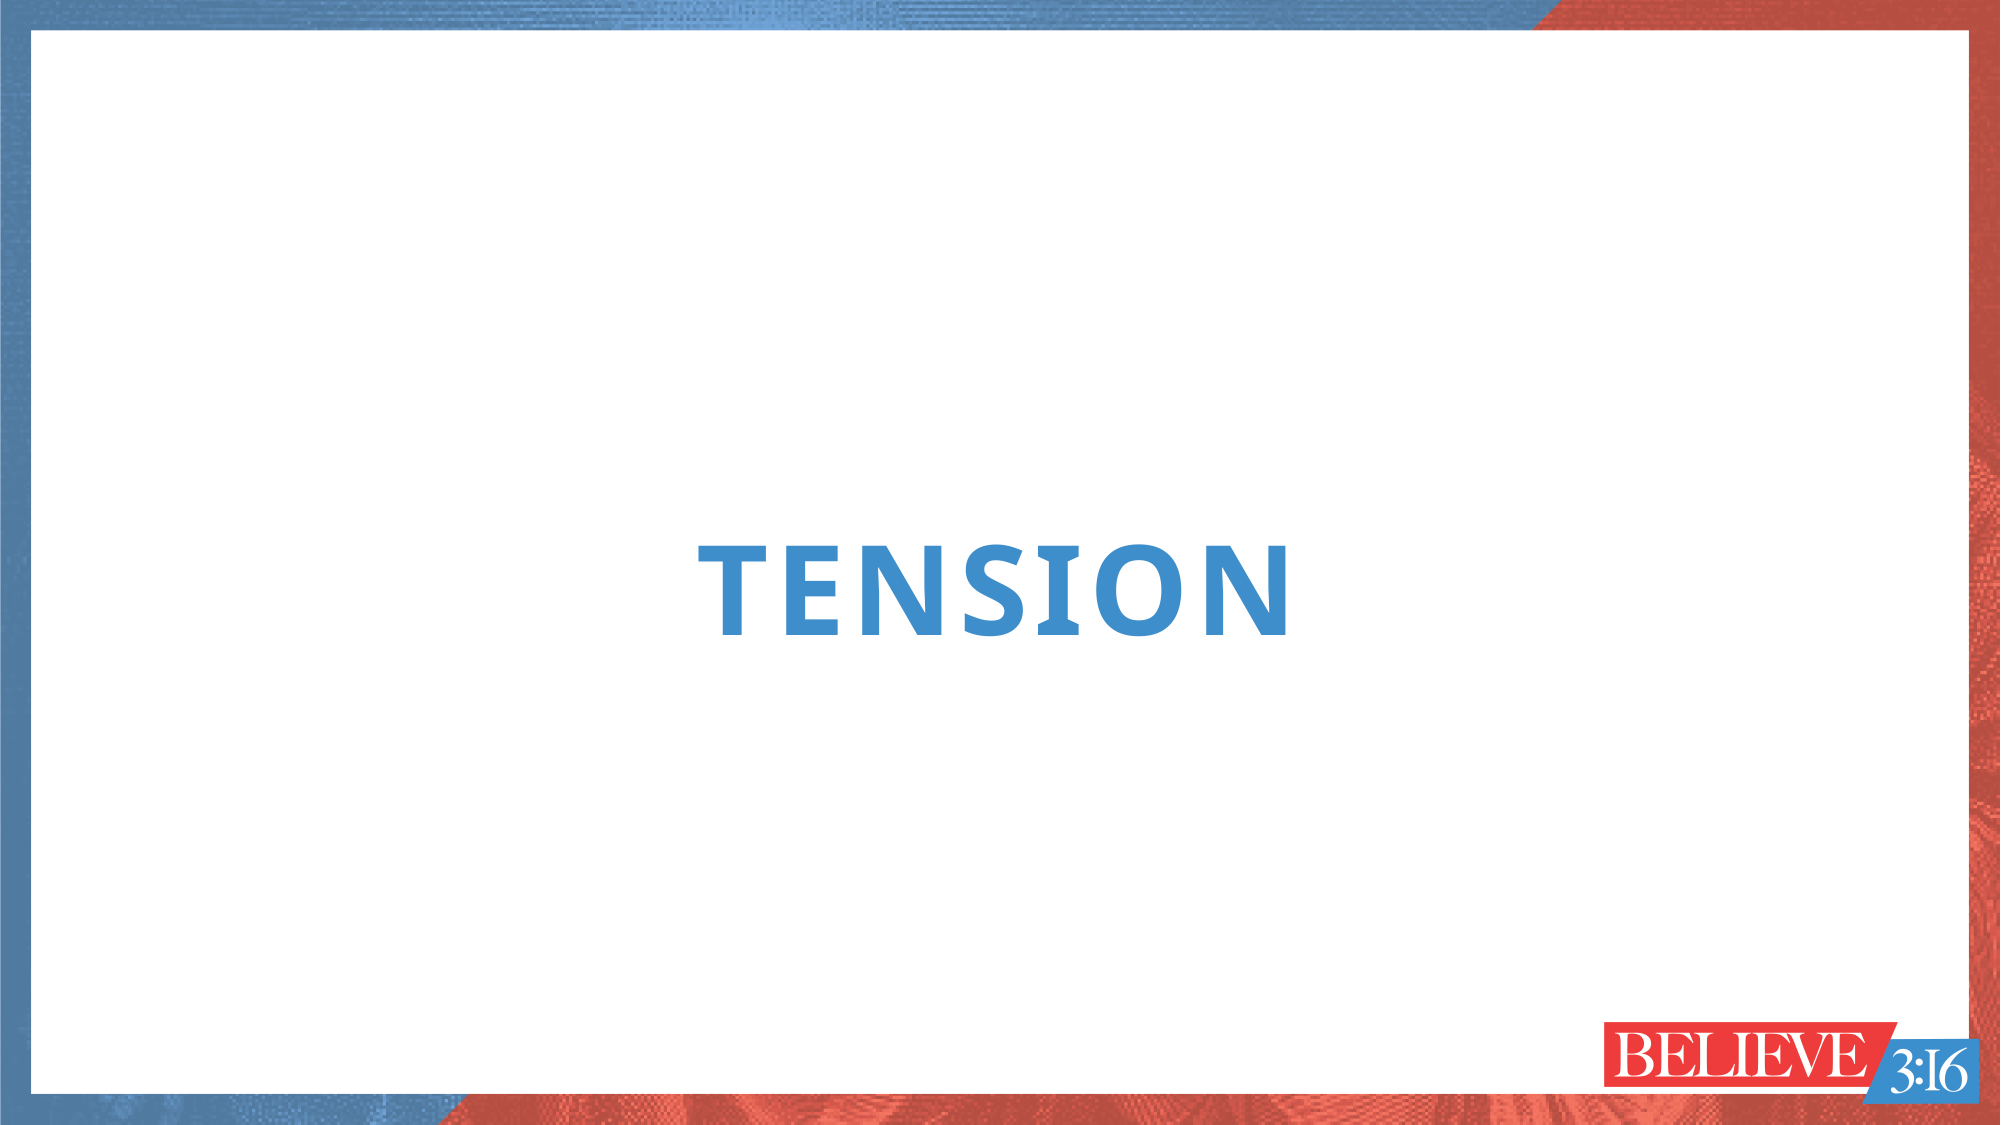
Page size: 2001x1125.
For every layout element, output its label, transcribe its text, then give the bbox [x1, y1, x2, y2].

picture [0, 0, 2000, 1125]
list TENSION [58, 338, 1936, 833]
